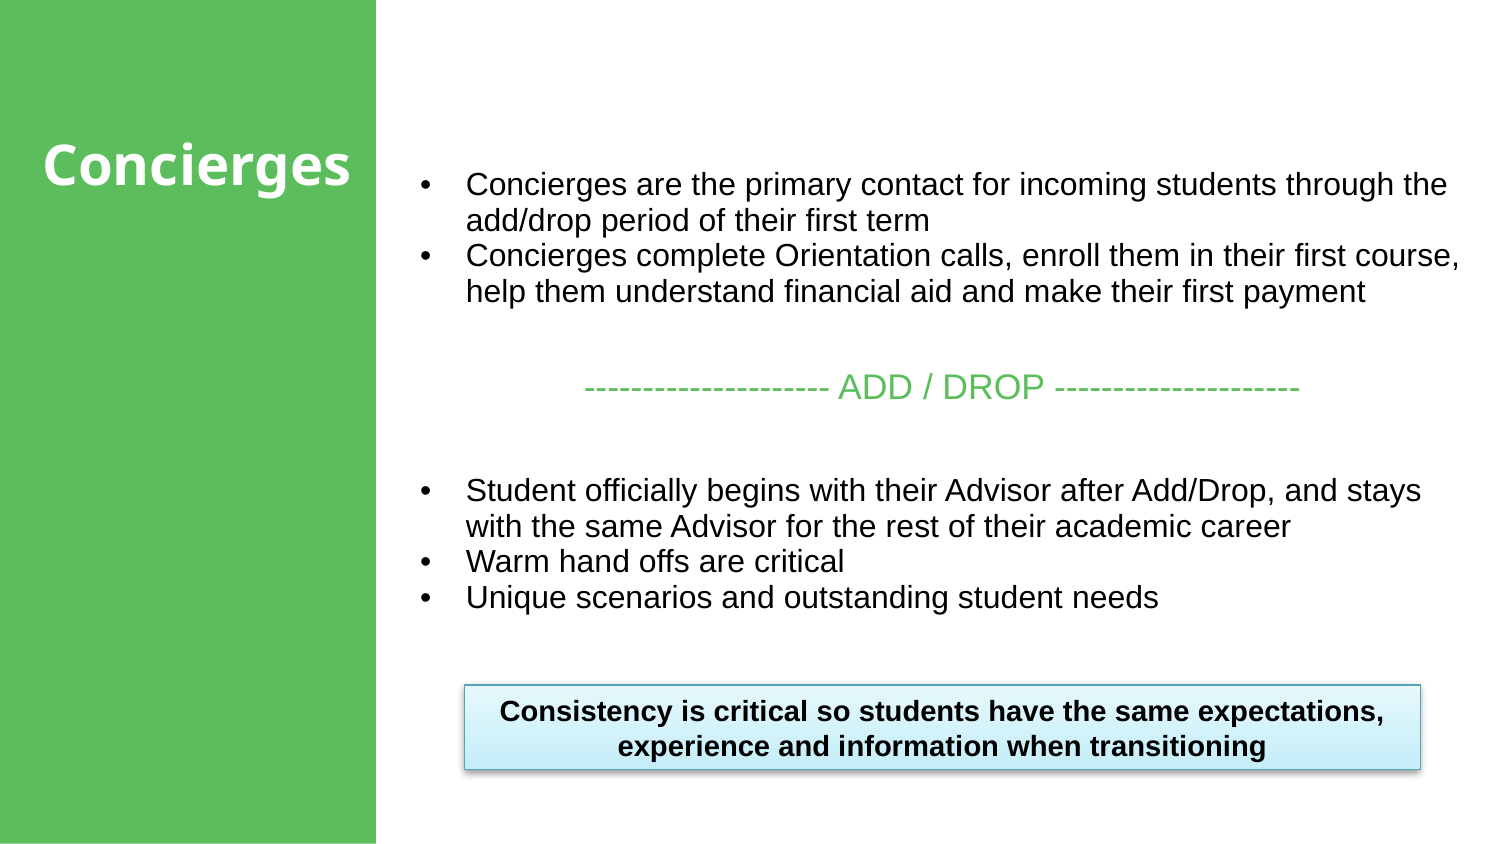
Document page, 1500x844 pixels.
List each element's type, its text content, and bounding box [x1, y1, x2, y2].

text_box Consistency is critical so students have the same expectations, experience and information when transitioning [464, 684, 1421, 770]
text_box Concierges are the primary contact for incoming students through the add/drop period of their first term Concierges complete Orientation calls, enroll them in their first course, help them understand financial aid and make their first payment --------------------- ADD / DROP --------------------- Student officially begins with their Advisor after Add/Drop, and stays with the same Advisor for the rest of their academic career Warm hand offs are critical Unique scenarios and outstanding student needs [405, 158, 1480, 649]
text_box Concierges [0, 110, 375, 233]
